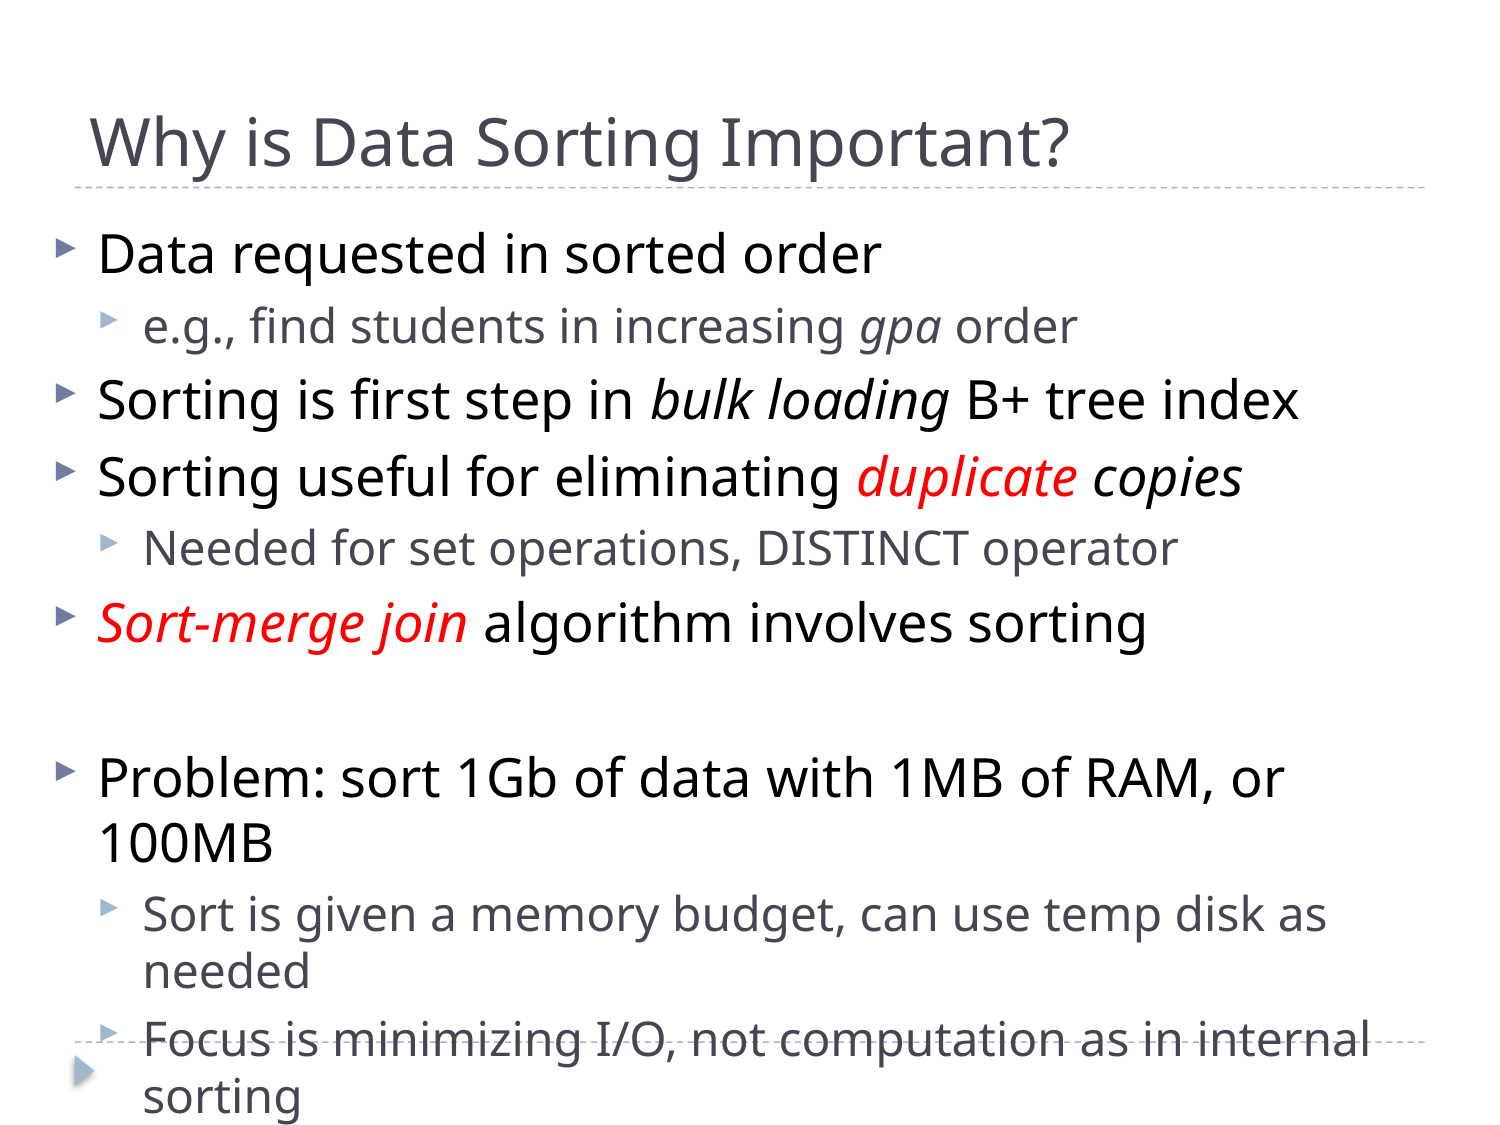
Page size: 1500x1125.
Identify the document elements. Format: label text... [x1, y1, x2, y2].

title Why is Data Sorting Important? [75, 24, 1425, 188]
text_box [512, 1025, 988, 1100]
list Data requested in sorted order e.g., find students in increasing gpa order Sorting is first step in bulk loading B+ tree index Sorting useful for eliminating duplicate copies Needed for set operations, DISTINCT operator Sort-merge join algorithm involves sorting Problem: sort 1Gb of data with 1MB of RAM, or 100MB Sort is given a memory budget, can use temp disk as needed Focus is minimizing I/O, not computation as in internal sorting [37, 212, 1463, 1025]
text_box [112, 1025, 425, 1100]
